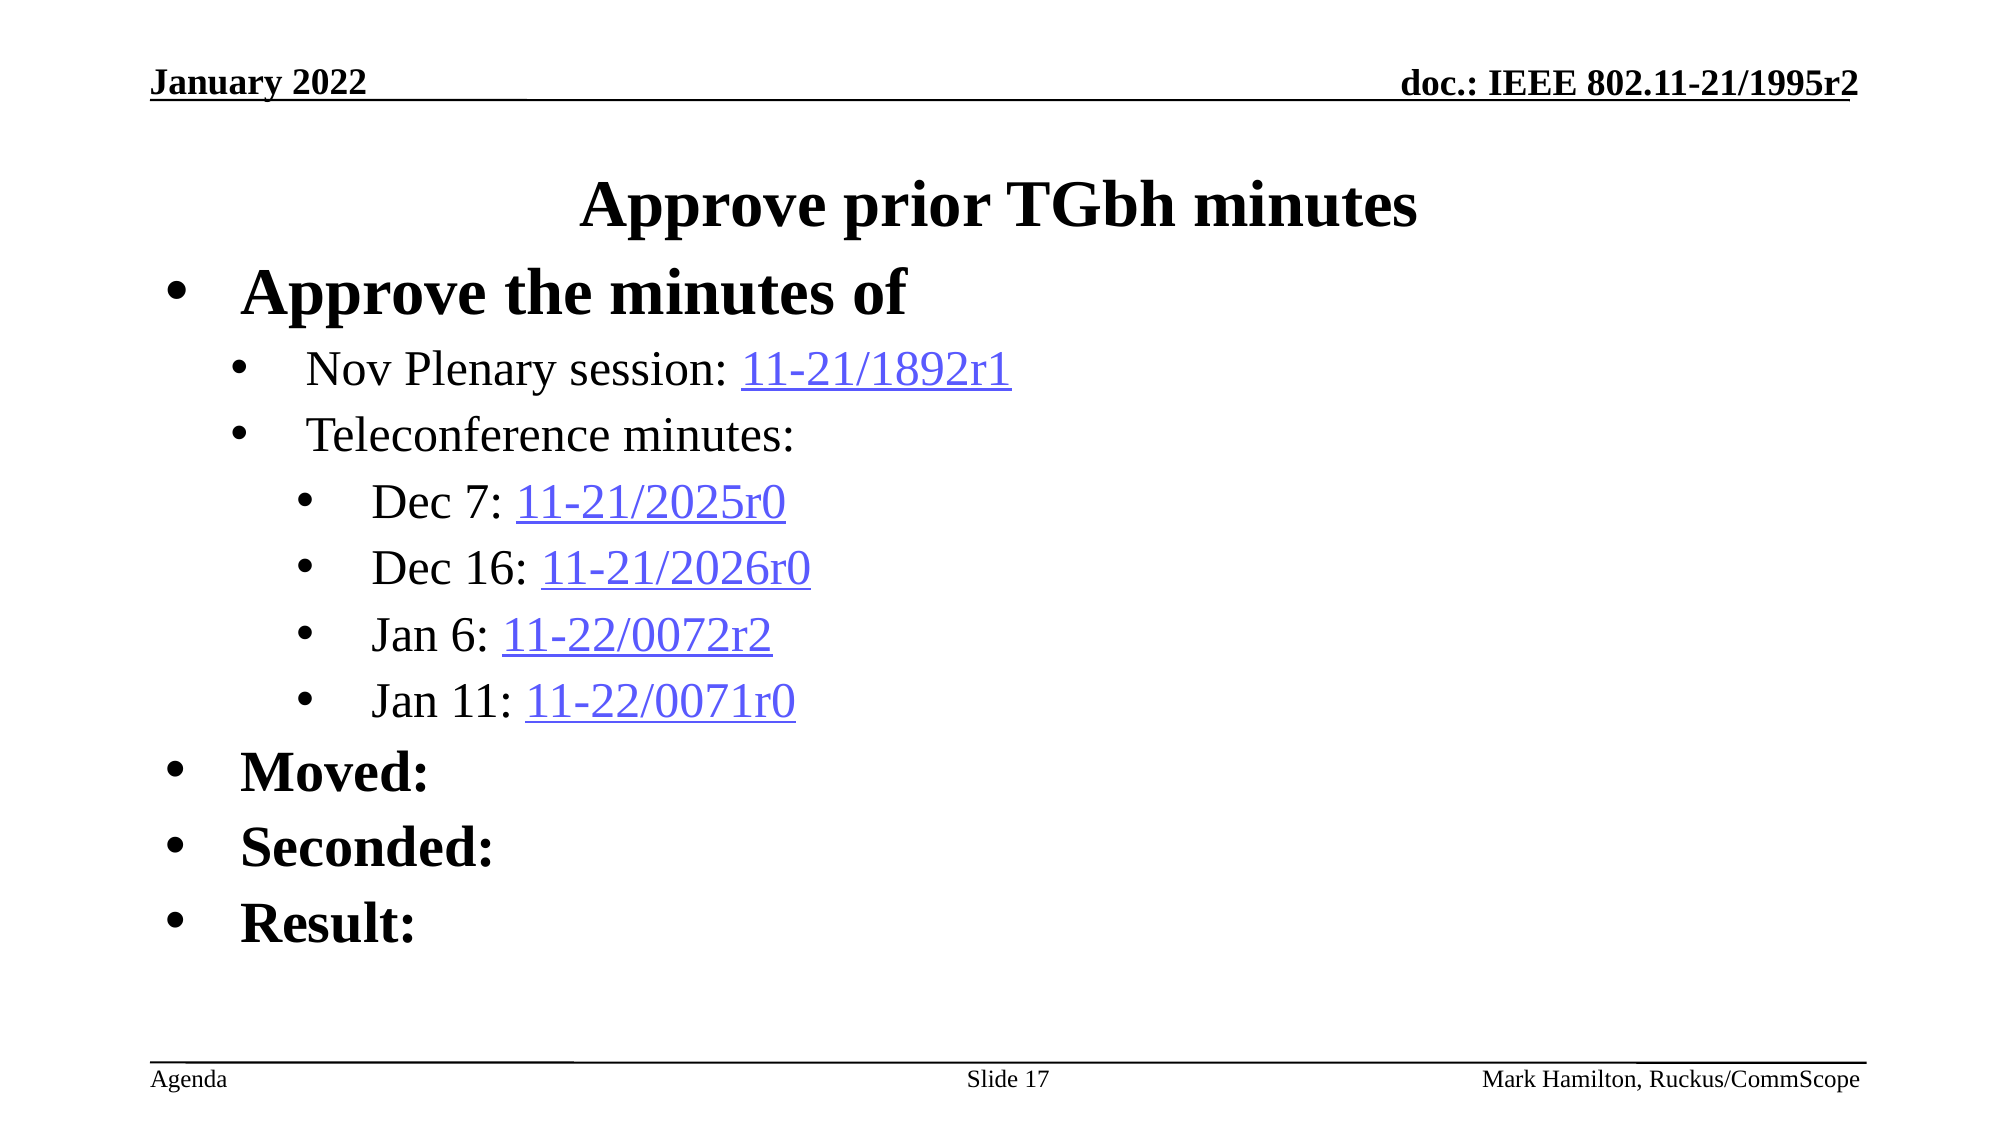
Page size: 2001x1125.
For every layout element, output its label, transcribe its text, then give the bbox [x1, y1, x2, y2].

list Approve the minutes of Nov Plenary session: 11-21/1892r1 Teleconference minutes: Dec 7: 11-21/2025r0 Dec 16: 11-21/2026r0 Jan 6: 11-22/0072r2 Jan 11: 11-22/0071r0 Moved: Seconded: Result: [149, 249, 1850, 925]
slide_number Slide 17 [950, 1061, 1067, 1123]
title Approve prior TGbh minutes [149, 112, 1850, 249]
